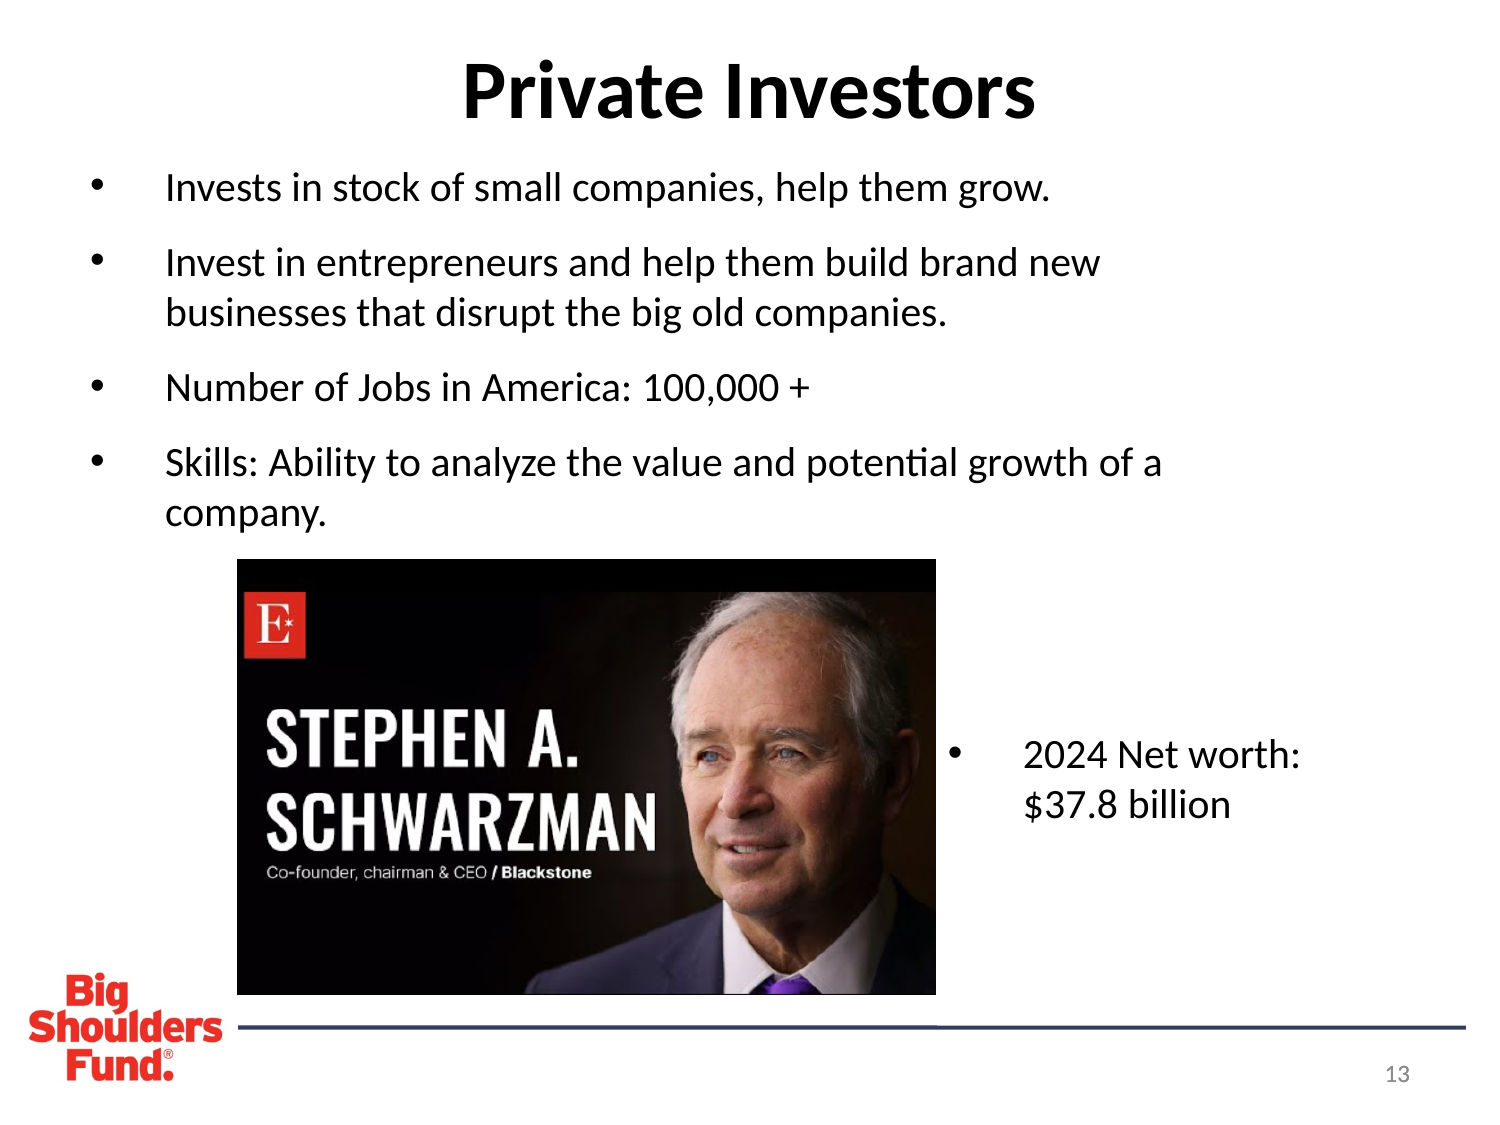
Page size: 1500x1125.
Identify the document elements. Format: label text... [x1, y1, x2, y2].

text_box Invests in stock of small companies, help them grow. Invest in entrepreneurs and help them build brand new businesses that disrupt the big old companies. Number of Jobs in America: 100,000 + Skills: Ability to analyze the value and potential growth of a company. [74, 152, 1213, 933]
text_box 13 [1074, 1042, 1425, 1103]
picture [12, 558, 936, 1092]
text_box Private Investors [0, 28, 1500, 142]
text_box 2024 Net worth: $37.8 billion [940, 719, 1333, 952]
